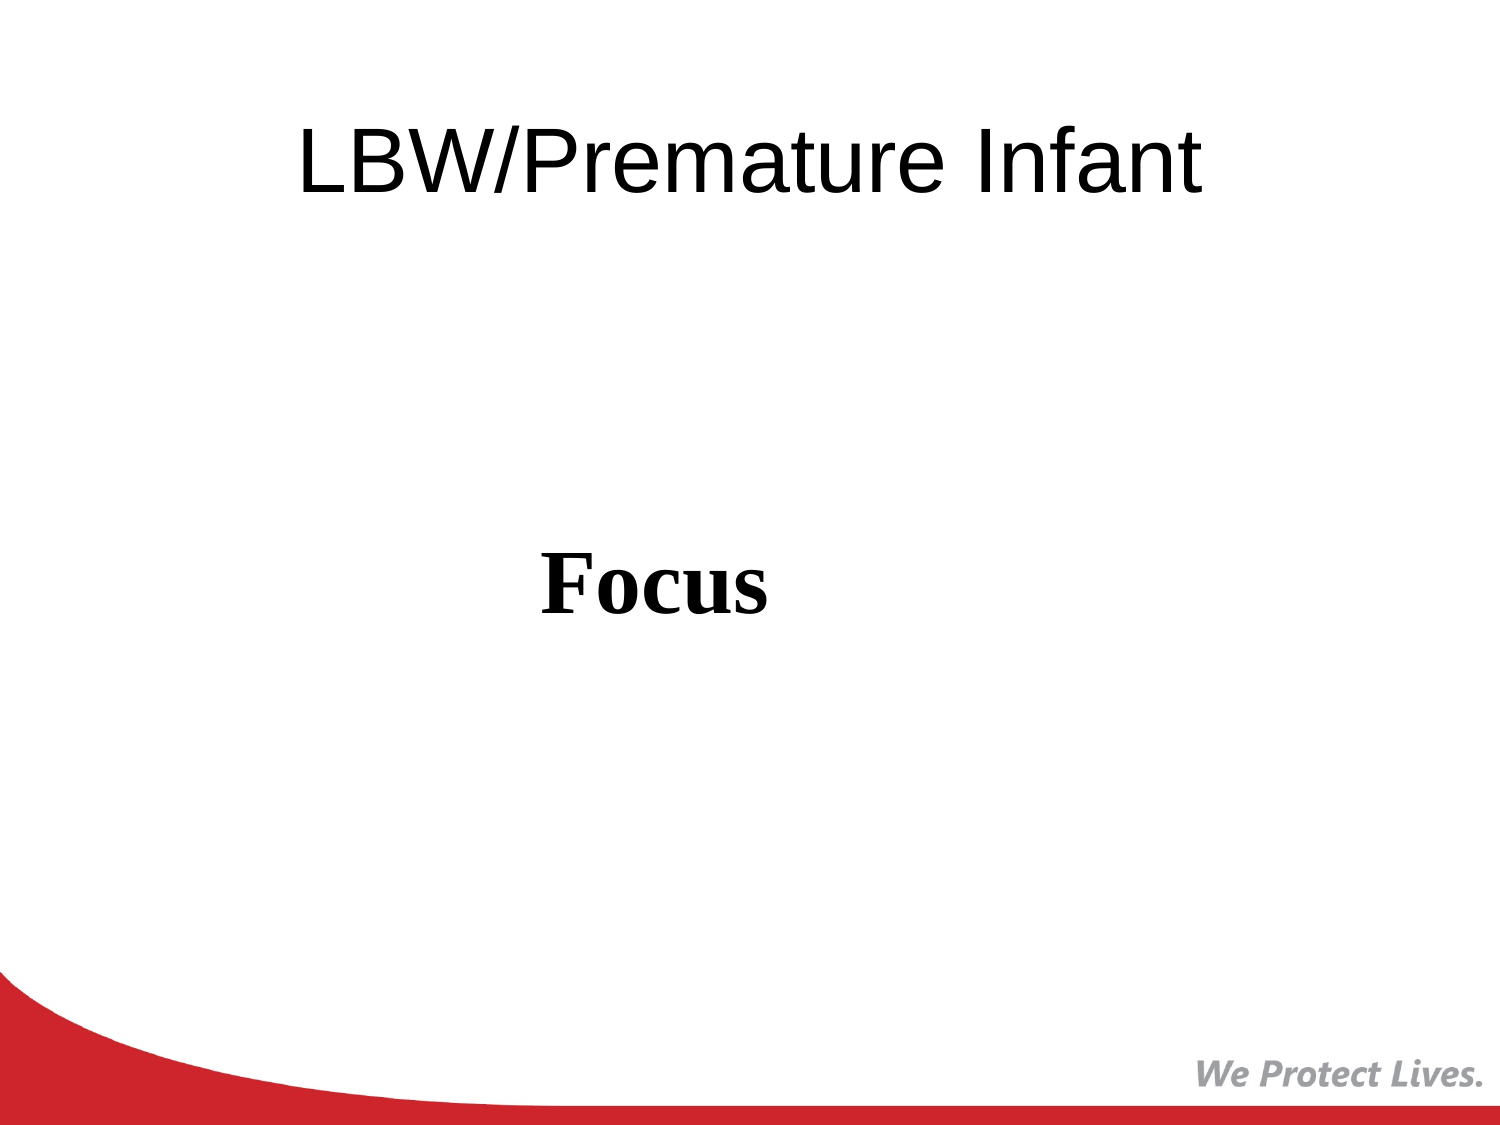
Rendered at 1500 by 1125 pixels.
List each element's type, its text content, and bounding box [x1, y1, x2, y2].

picture [0, 0, 1500, 1125]
list Focus [75, 262, 1425, 1005]
title LBW/Premature Infant [24, 75, 1475, 238]
